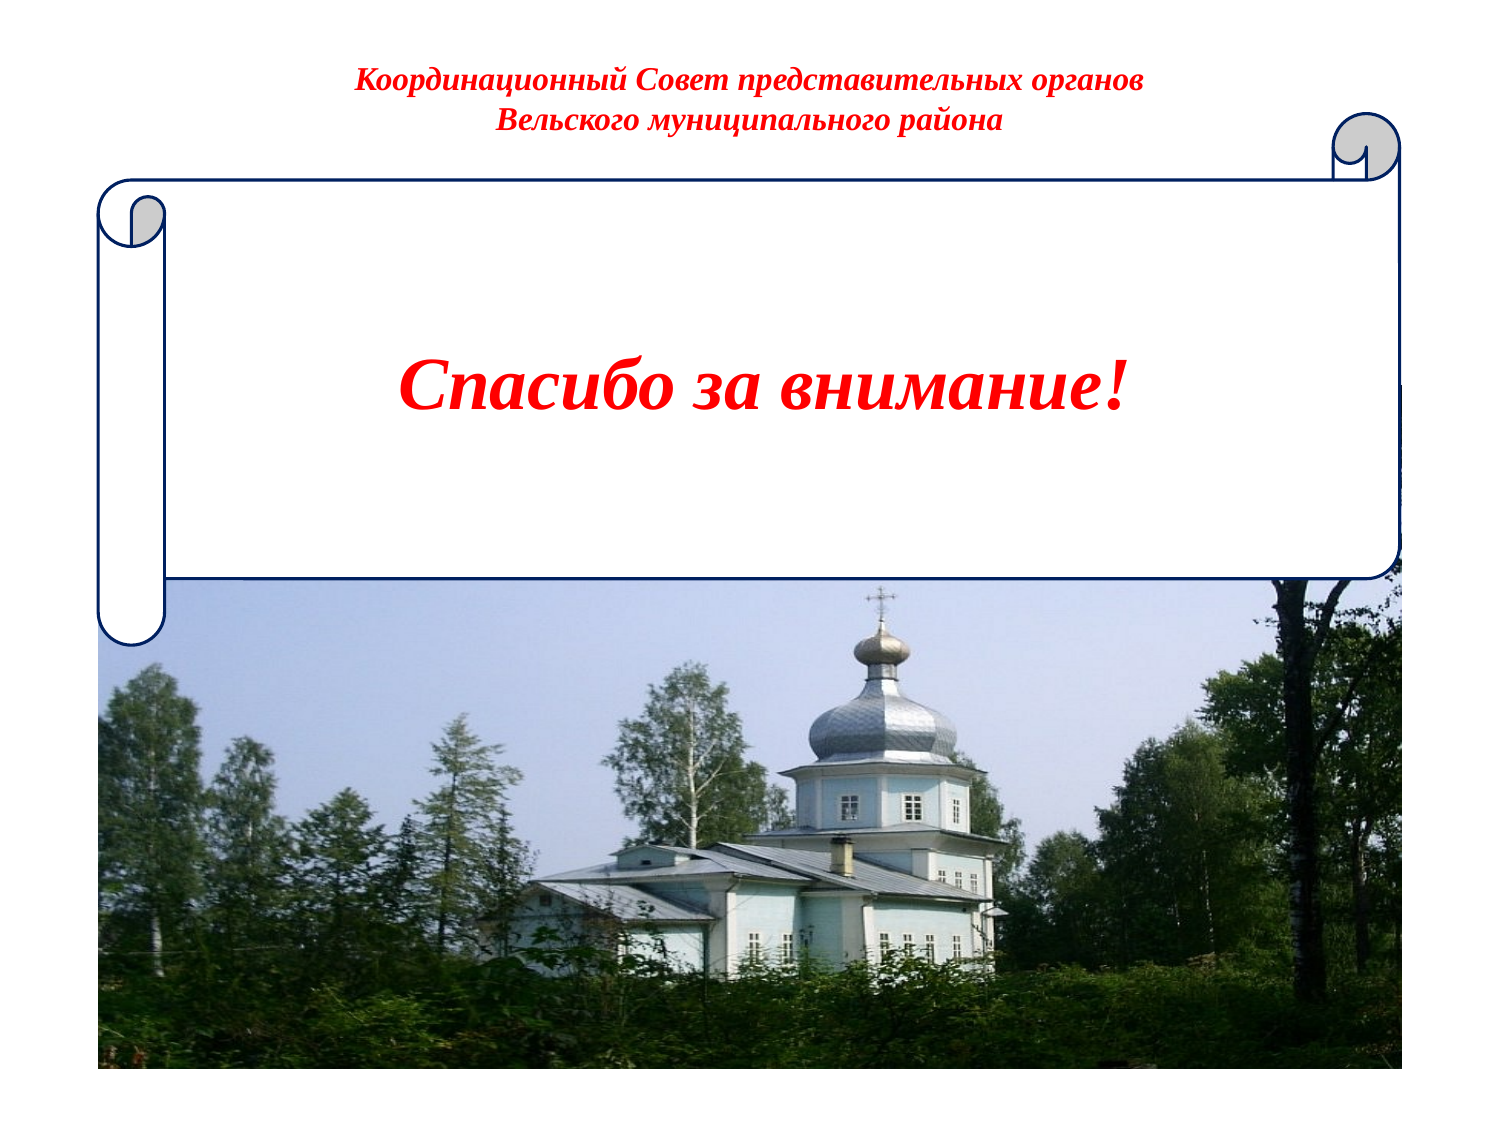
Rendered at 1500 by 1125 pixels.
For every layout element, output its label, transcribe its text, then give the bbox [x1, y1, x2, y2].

text_box Координационный Совет представительных органов Вельского муниципального района [74, 45, 1425, 149]
text_box Спасибо за внимание! [95, 111, 1402, 384]
picture [97, 385, 1402, 1070]
